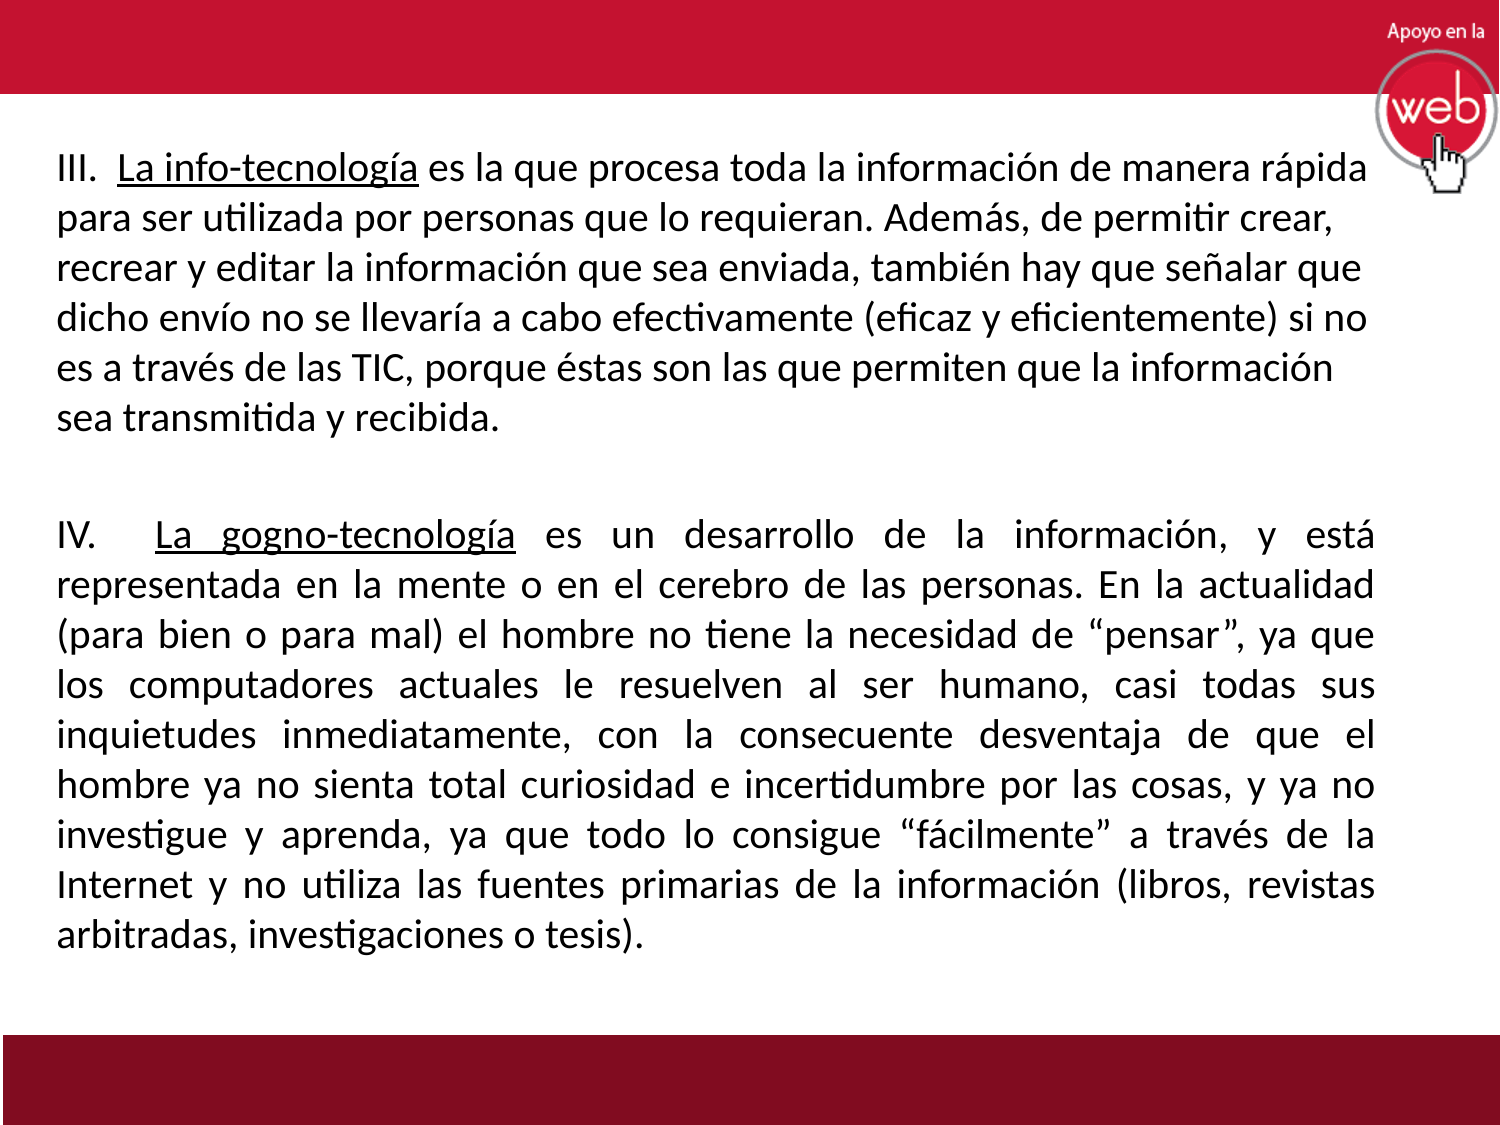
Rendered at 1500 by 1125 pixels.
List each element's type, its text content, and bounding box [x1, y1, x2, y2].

picture [0, 0, 1500, 1125]
list III. La info-tecnología es la que procesa toda la información de manera rápida para ser utilizada por personas que lo requieran. Además, de permitir crear, recrear y editar la información que sea enviada, también hay que señalar que dicho envío no se llevaría a cabo efectivamente (eficaz y eficientemente) si no es a través de las TIC, porque éstas son las que permiten que la información sea transmitida y recibida. IV. La gogno-tecnología es un desarrollo de la información, y está representada en la mente o en el cerebro de las personas. En la actualidad (para bien o para mal) el hombre no tiene la necesidad de “pensar”, ya que los computadores actuales le resuelven al ser humano, casi todas sus inquietudes inmediatamente, con la consecuente desventaja de que el hombre ya no sienta total curiosidad e incertidumbre por las cosas, y ya no investigue y aprenda, ya que todo lo consigue “fácilmente” a través de la Internet y no utiliza las fuentes primarias de la información (libros, revistas arbitradas, investigaciones o tesis). [41, 131, 1392, 1047]
